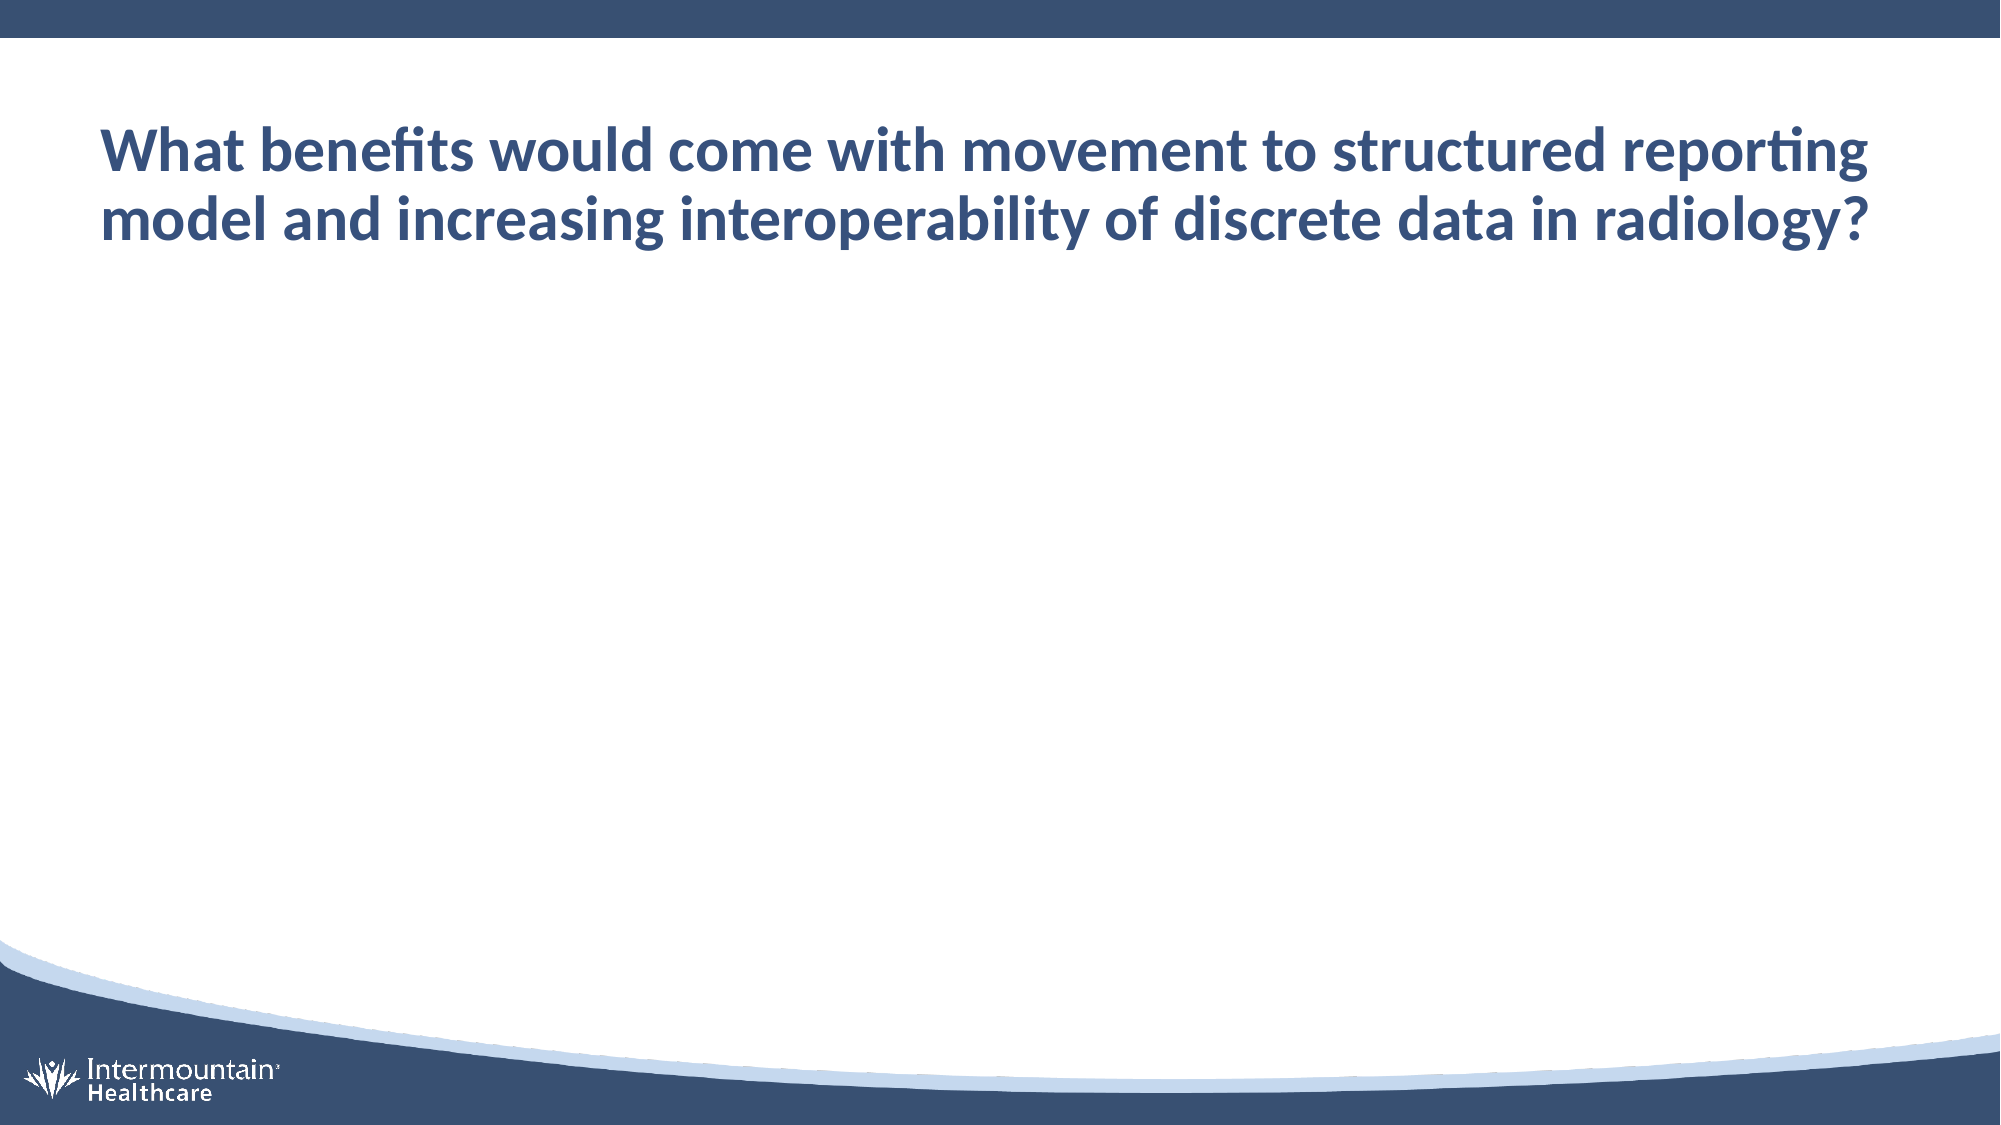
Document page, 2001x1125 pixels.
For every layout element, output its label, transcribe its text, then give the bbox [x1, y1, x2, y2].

picture [0, 940, 2000, 1125]
title What benefits would come with movement to structured reporting model and increasing interoperability of discrete data in radiology? [85, 90, 1903, 262]
picture [0, 0, 2000, 38]
